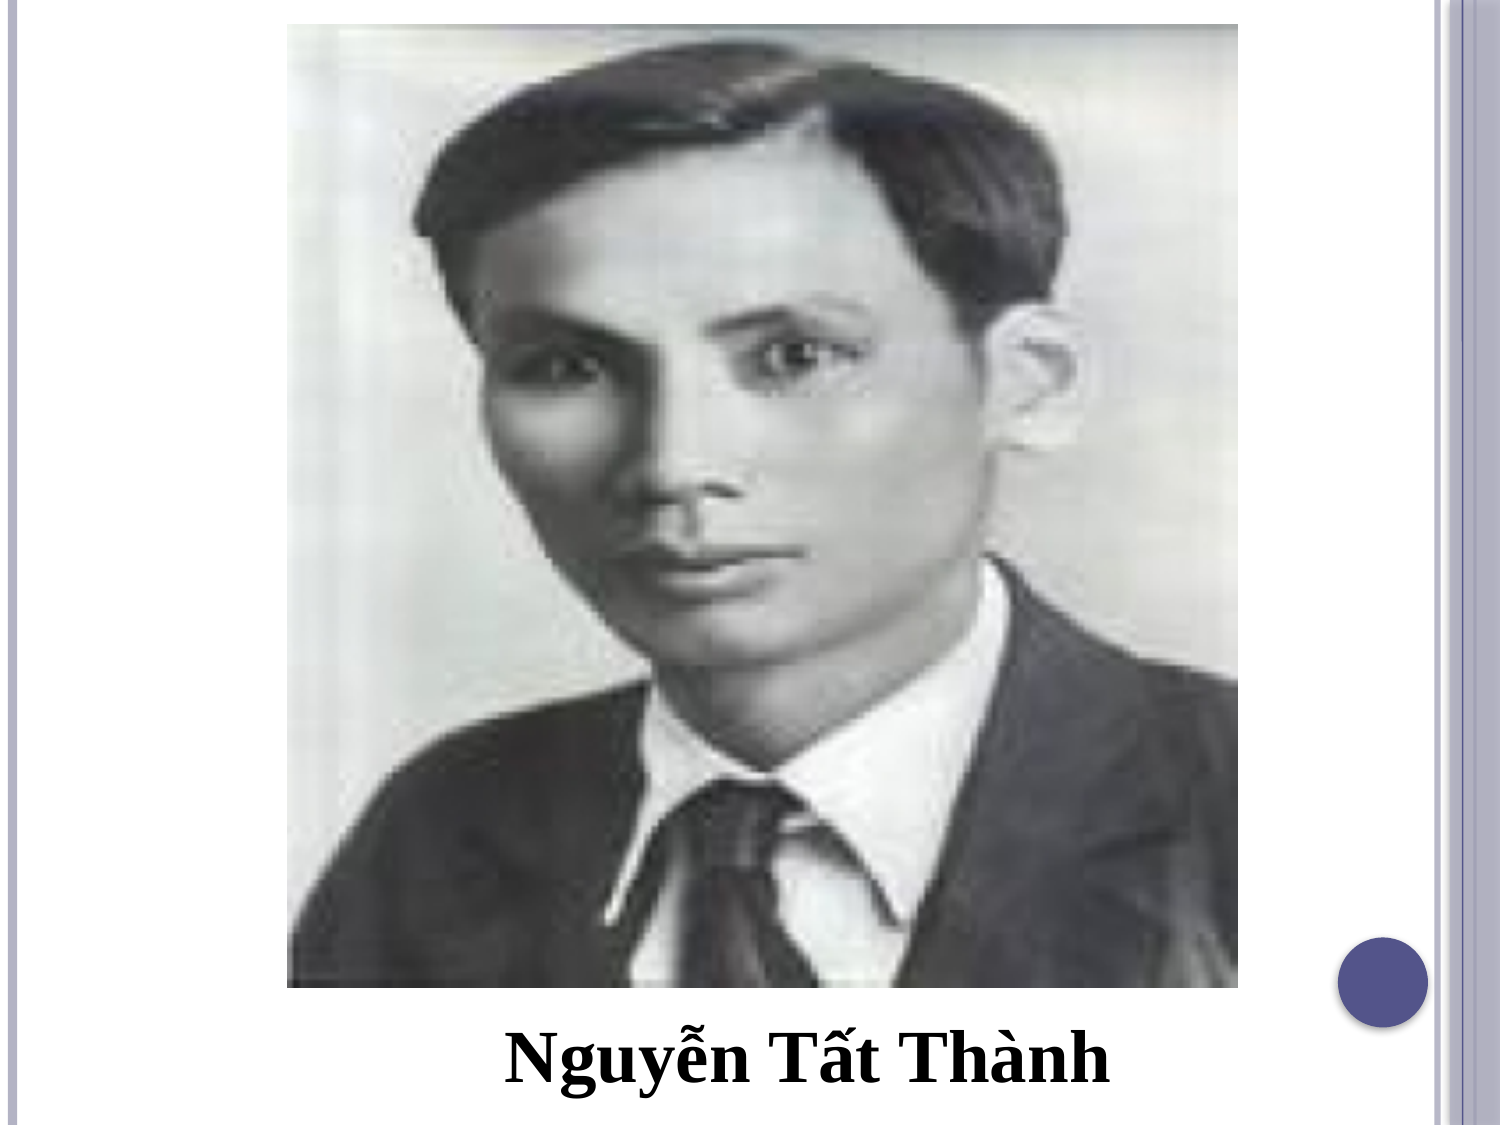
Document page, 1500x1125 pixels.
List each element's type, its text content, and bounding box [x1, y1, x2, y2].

picture [286, 24, 1238, 988]
text_box Nguyễn Tất Thành [490, 999, 1127, 1105]
